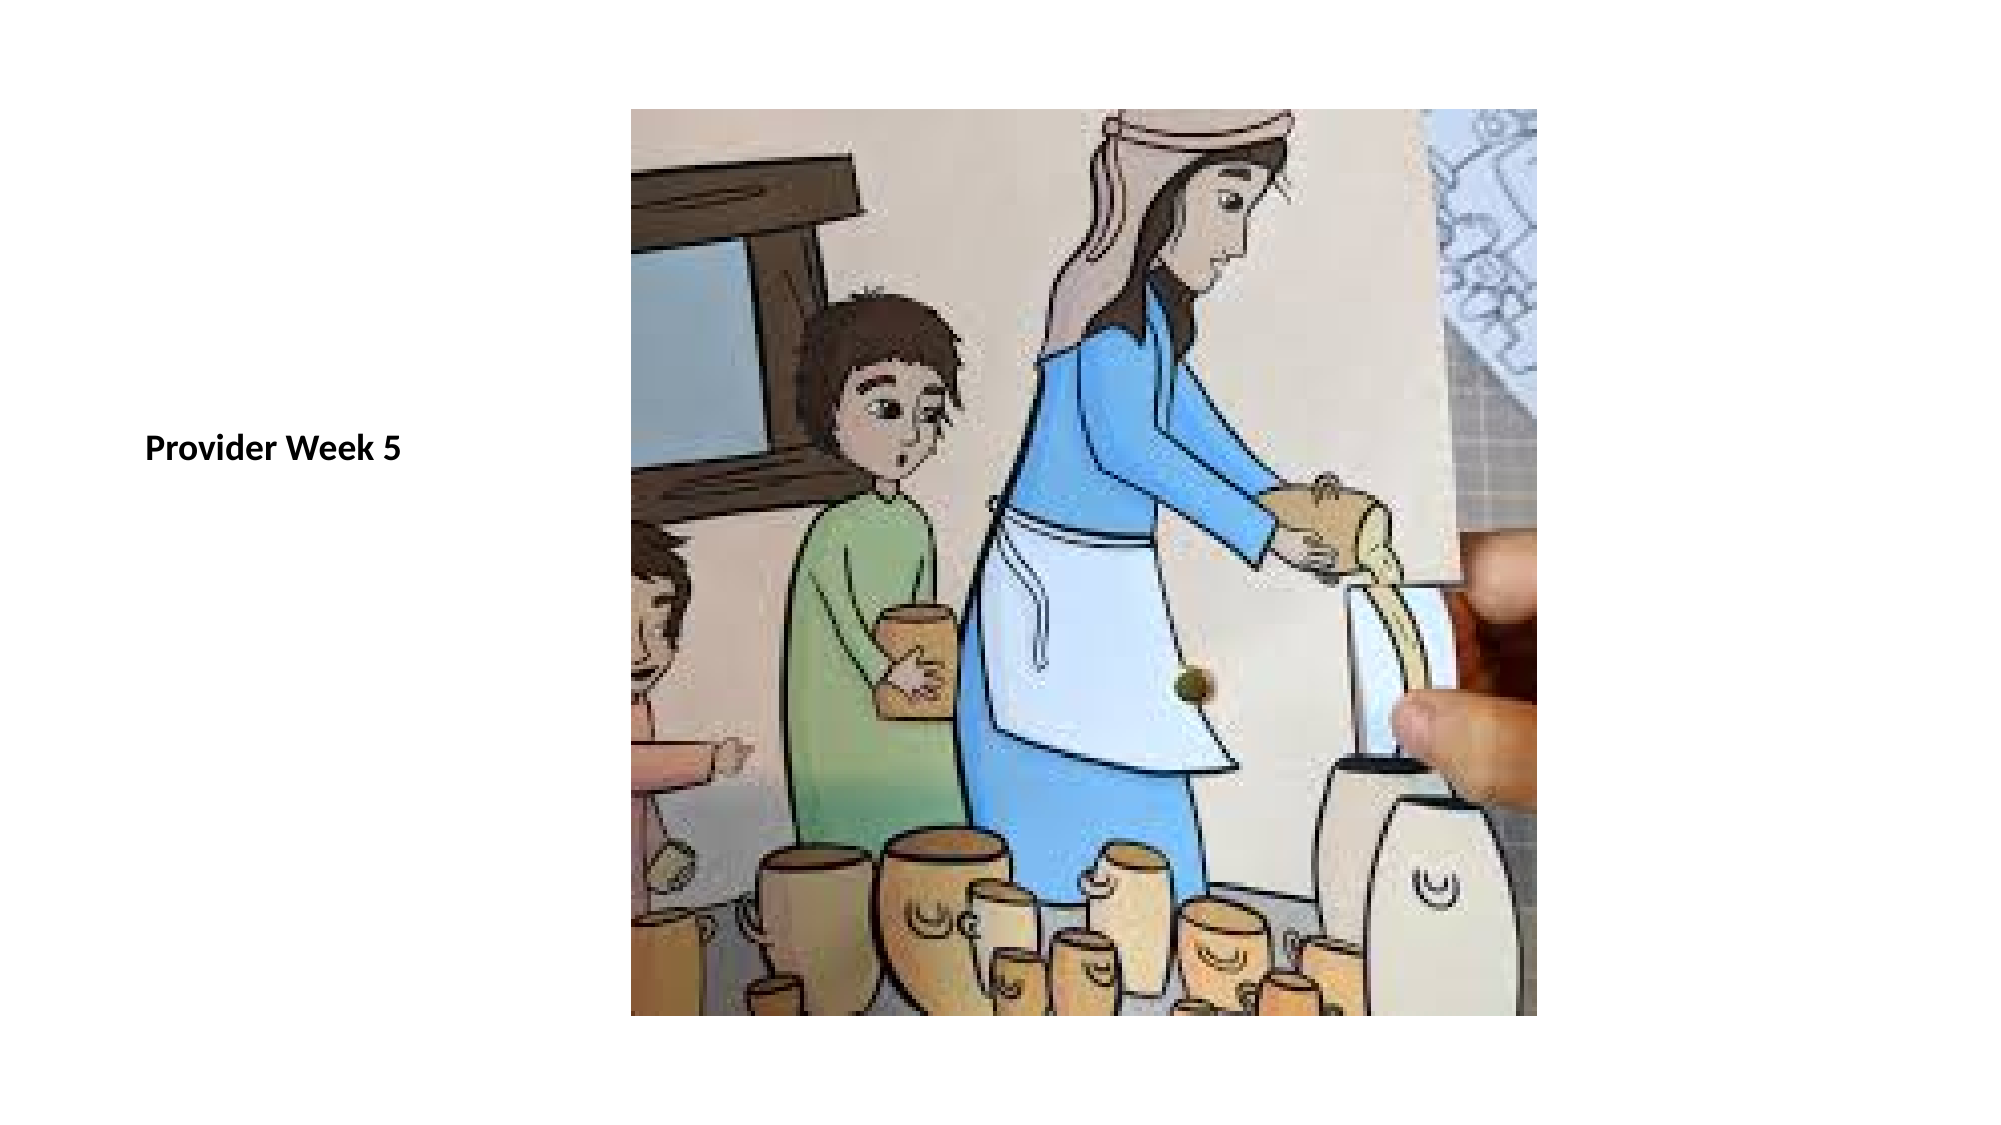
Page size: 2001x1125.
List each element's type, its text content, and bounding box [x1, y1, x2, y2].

picture [630, 109, 1537, 1016]
text_box Provider Week 5 [130, 415, 418, 476]
